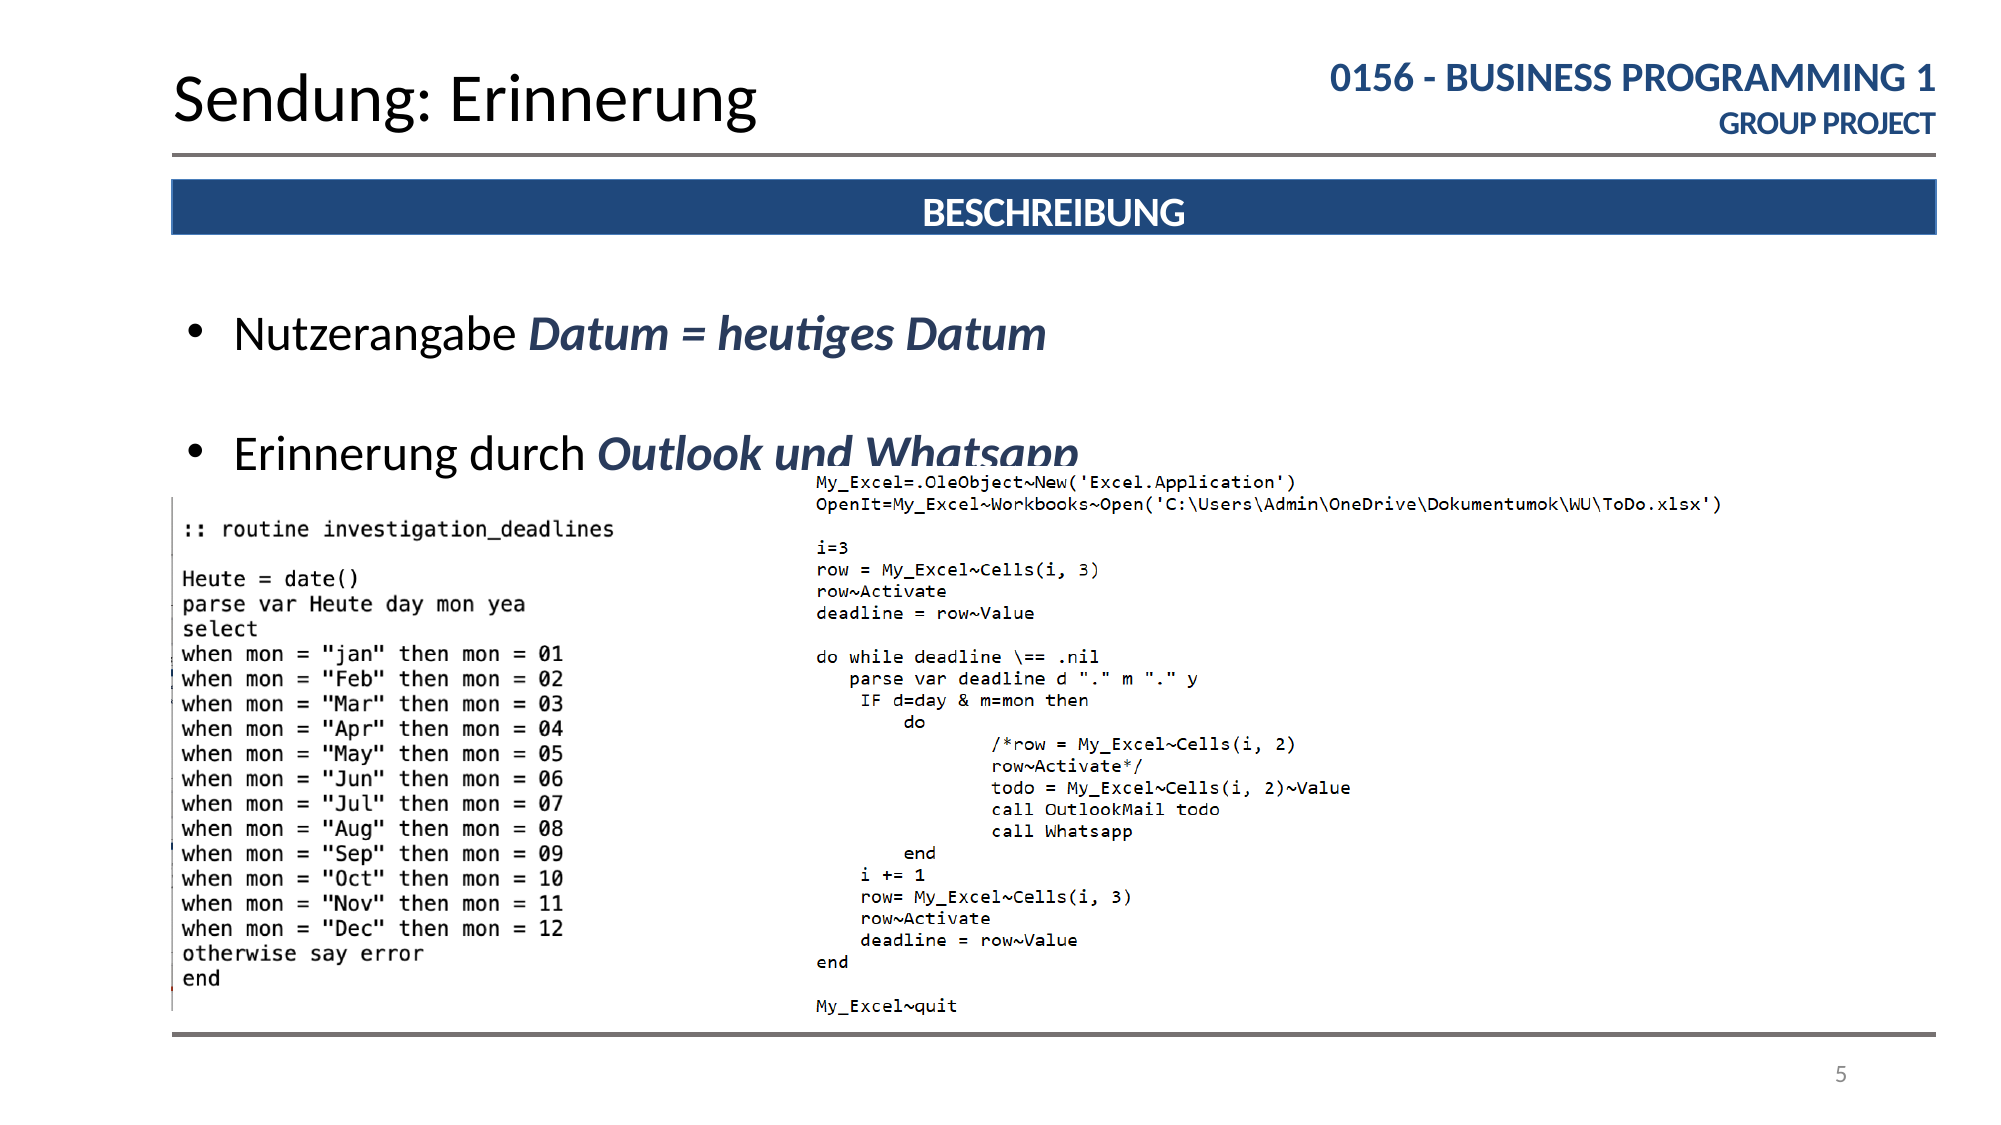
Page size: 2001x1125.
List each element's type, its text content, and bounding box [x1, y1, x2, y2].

text_box Beschreibung [171, 179, 1937, 235]
title Sendung: Erinnerung [171, 0, 1211, 136]
text_box 0156 - Business Programming 1 Group Project [1130, 47, 1937, 142]
text_box Nutzerangabe Datum = heutiges Datum Erinnerung durch Outlook und Whatsapp [171, 233, 1840, 488]
slide_number 5 [1412, 1042, 1863, 1103]
picture [814, 466, 1751, 1023]
picture [171, 497, 646, 1011]
